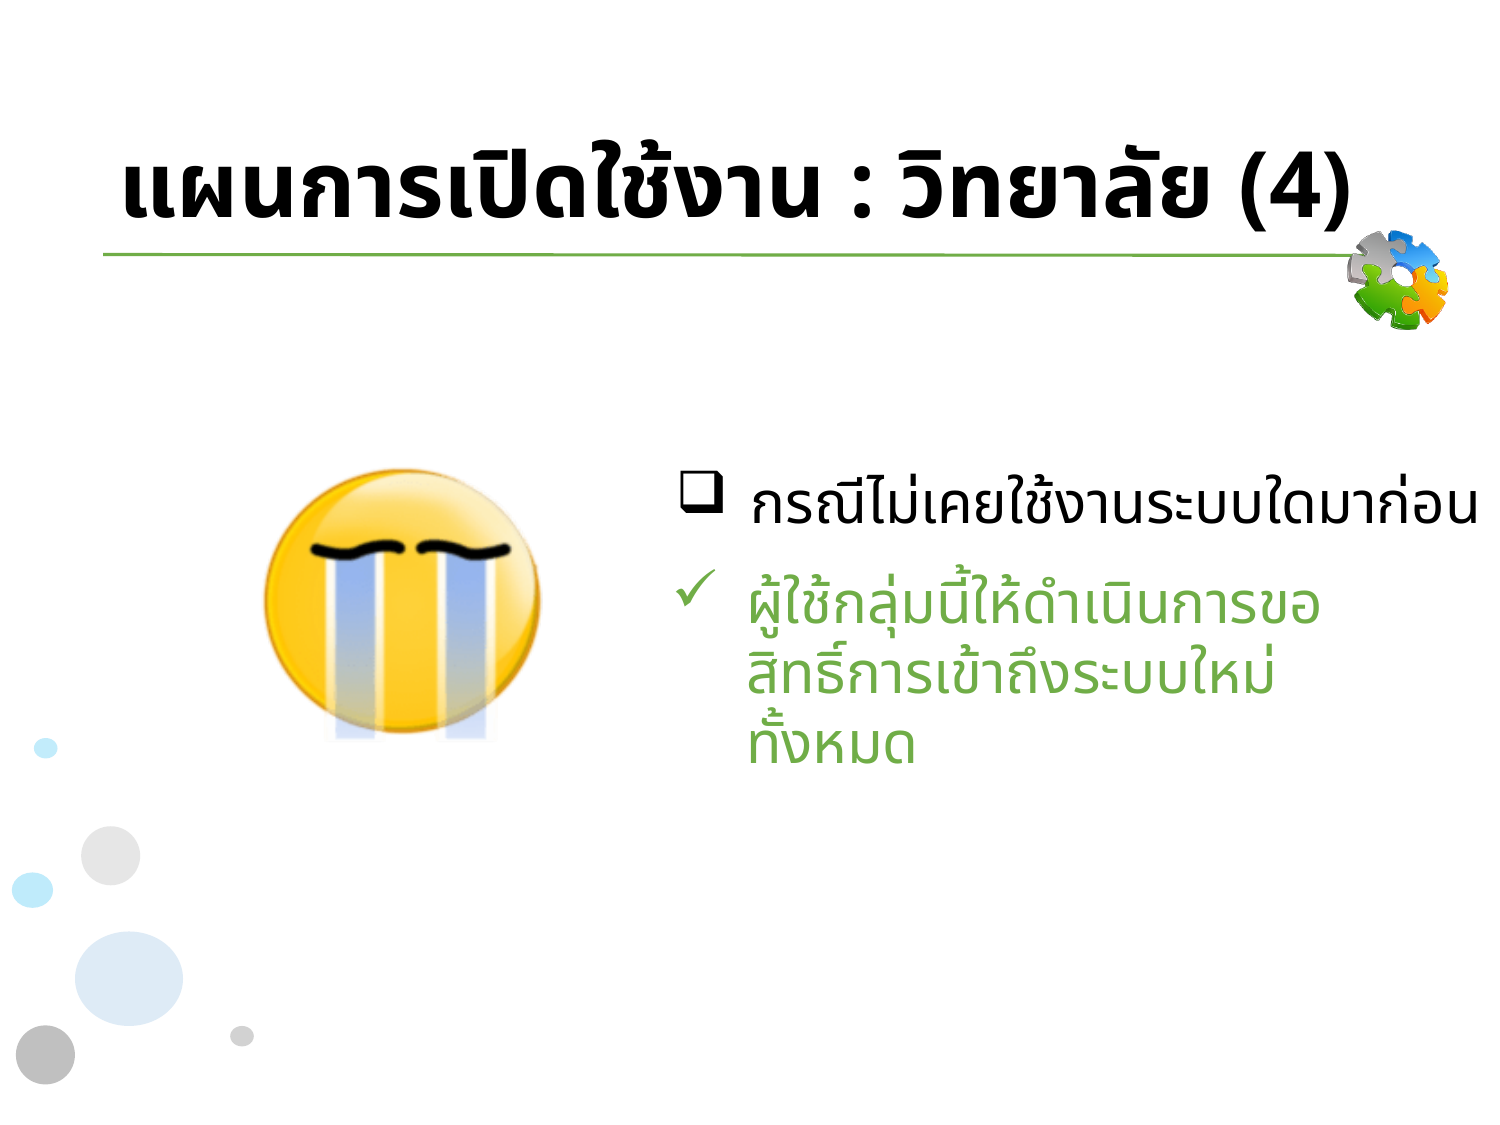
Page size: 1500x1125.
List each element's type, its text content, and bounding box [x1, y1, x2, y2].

picture [260, 457, 548, 744]
picture [1339, 222, 1455, 338]
text_box กรณีไม่เคยใช้งานระบบใดมาก่อน [661, 457, 1500, 543]
text_box ผู้ใช้กลุ่มนี้ให้ดำเนินการขอสิทธิ์การเข้าถึงระบบใหม่ทั้งหมด [581, 557, 1412, 783]
title แผนการเปิดใช้งาน : วิทยาลัย (4) [103, 75, 1397, 245]
